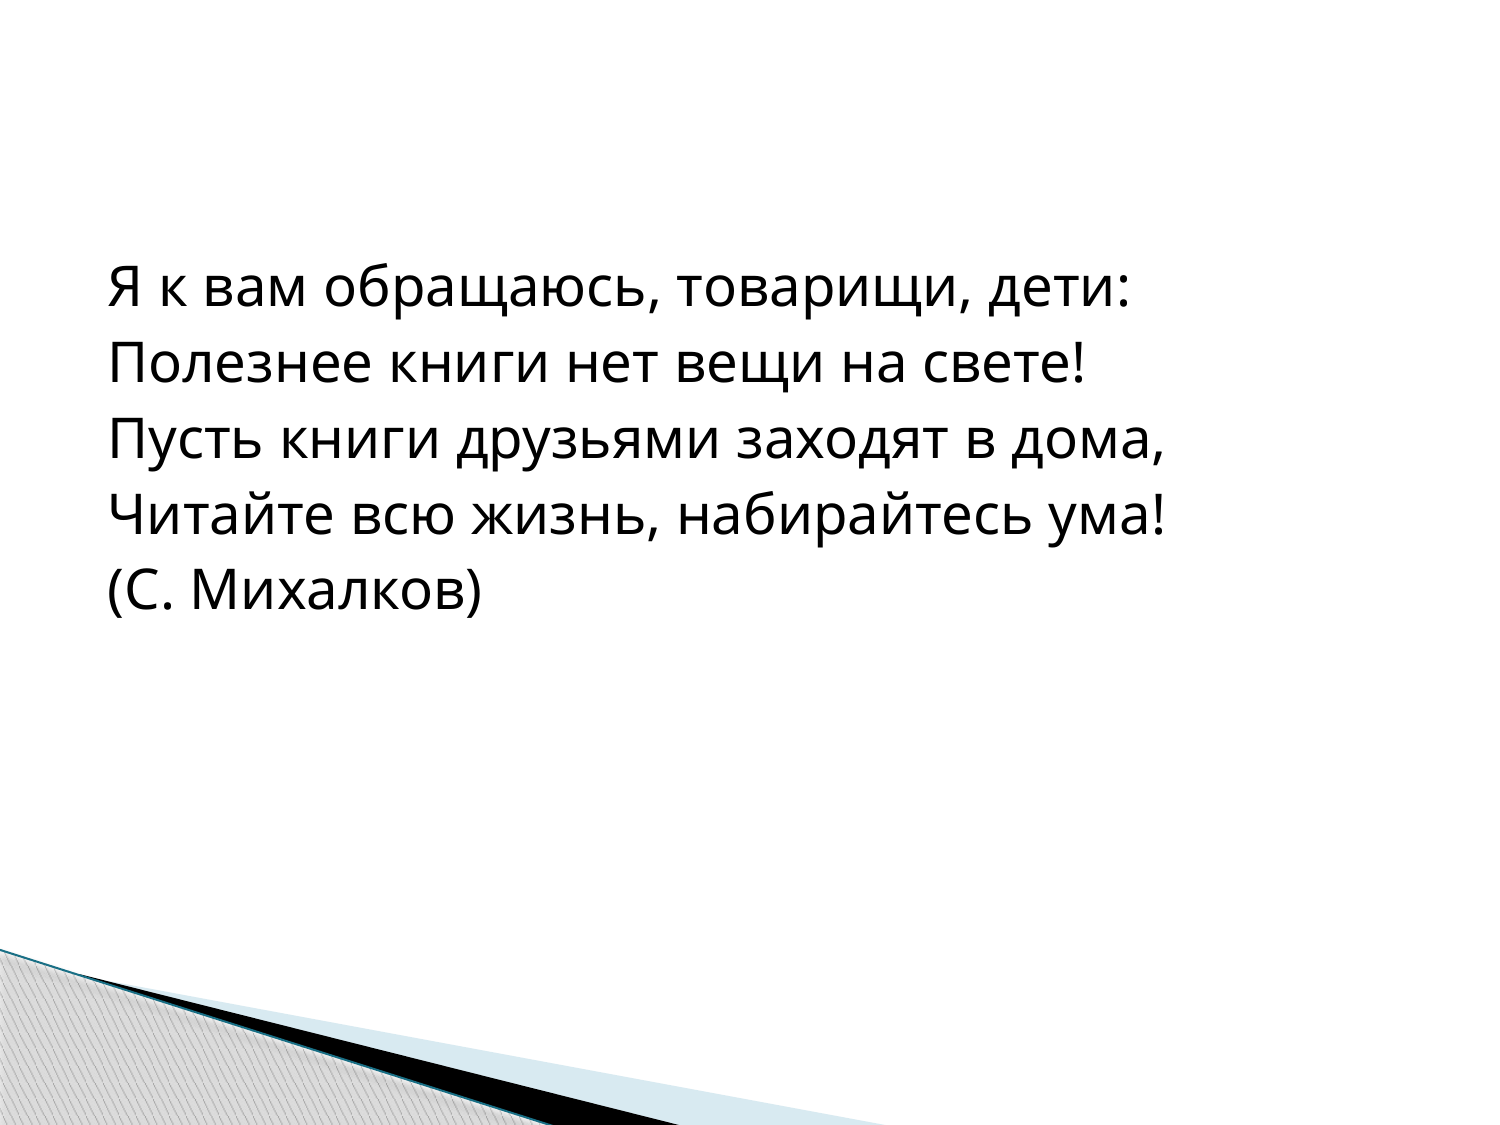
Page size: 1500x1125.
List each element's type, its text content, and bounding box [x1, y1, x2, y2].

list Я к вам обращаюсь, товарищи, дети: Полезнее книги нет вещи на свете! Пусть книги друзьями заходят в дома, Читайте всю жизнь, набирайтесь ума! (С. Михалков) [75, 243, 1425, 986]
